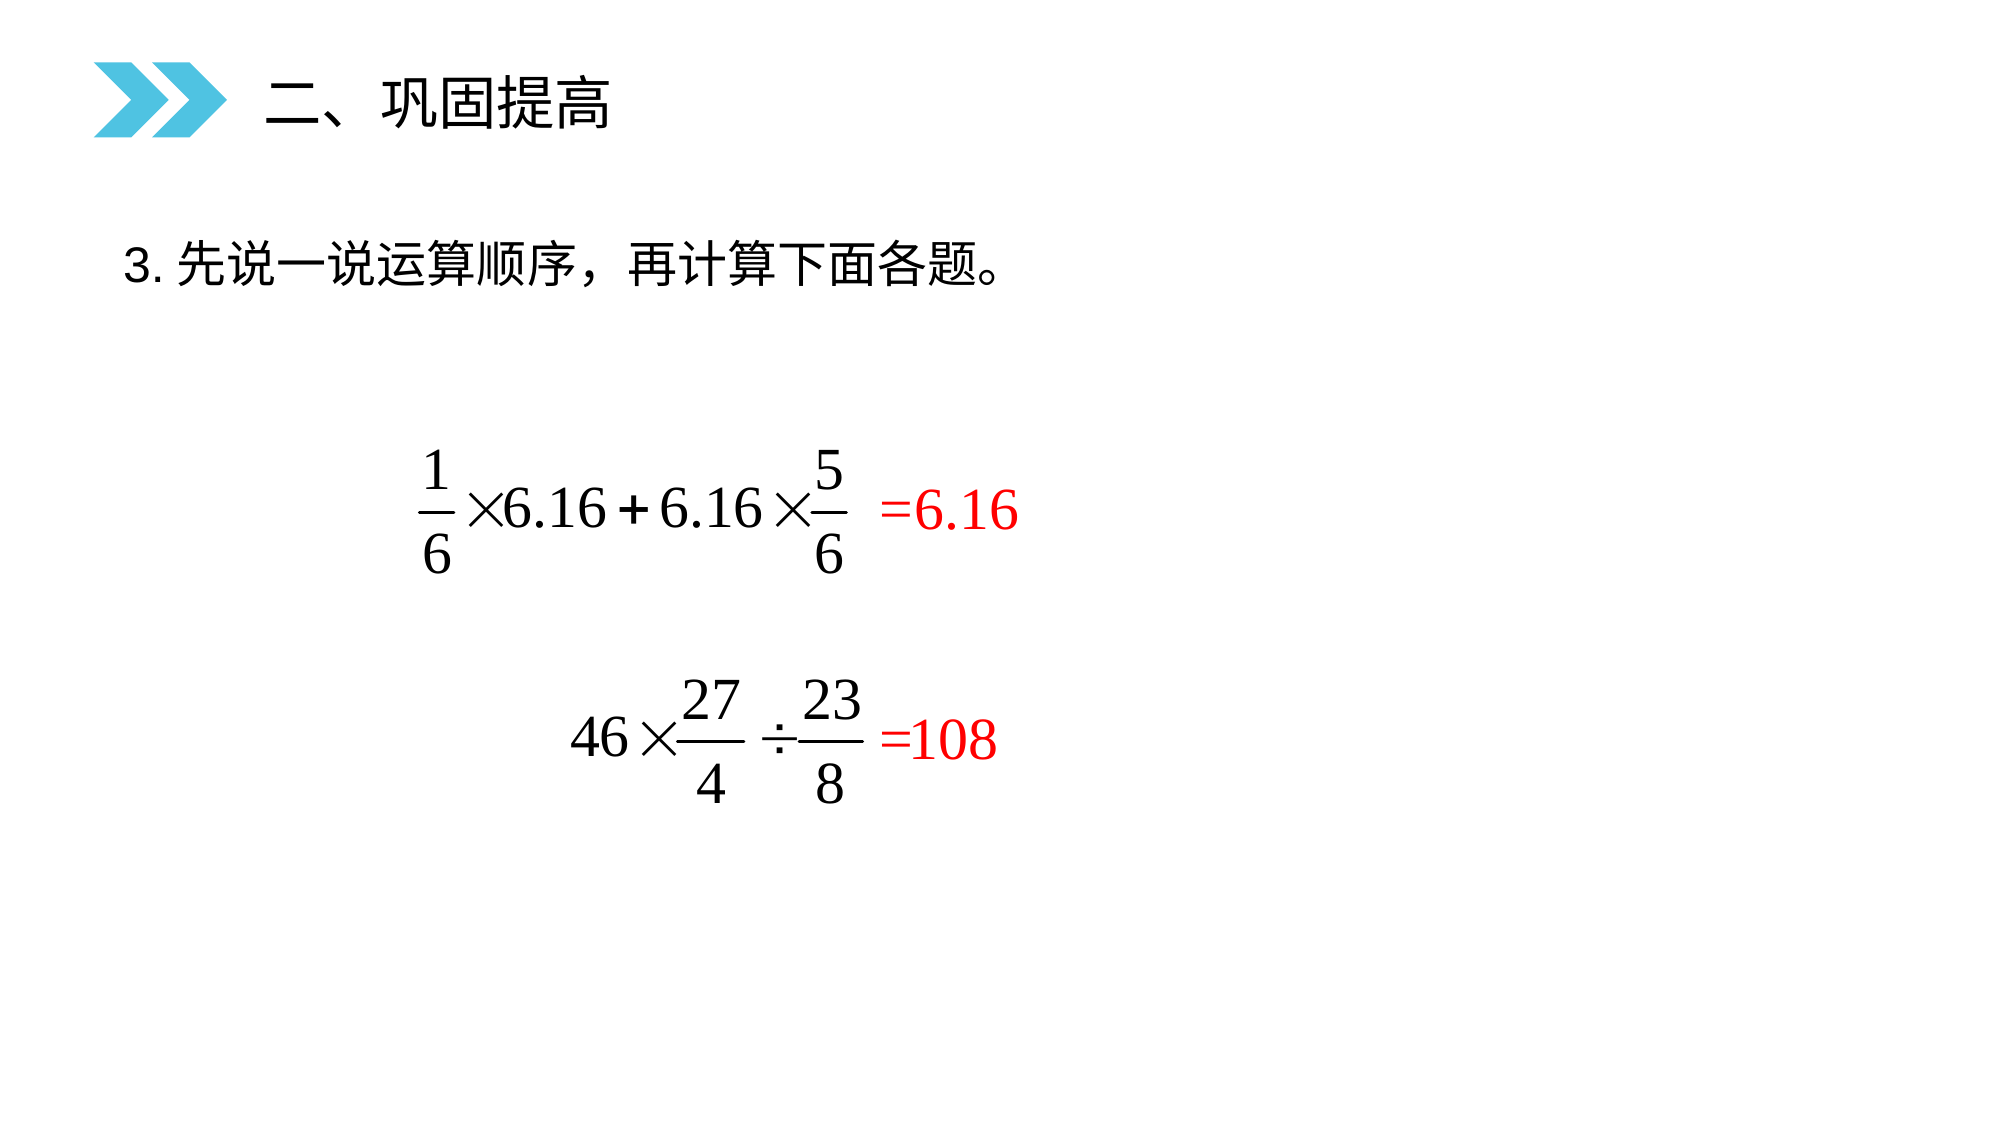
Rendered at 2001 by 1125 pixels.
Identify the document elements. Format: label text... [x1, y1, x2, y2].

text_box 3.先说一说运算顺序，再计算下面各题。 [108, 225, 1290, 300]
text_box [869, 704, 1010, 775]
text_box 二、巩固提高 [248, 66, 1088, 137]
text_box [409, 432, 858, 587]
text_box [560, 662, 875, 817]
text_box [870, 474, 1030, 545]
